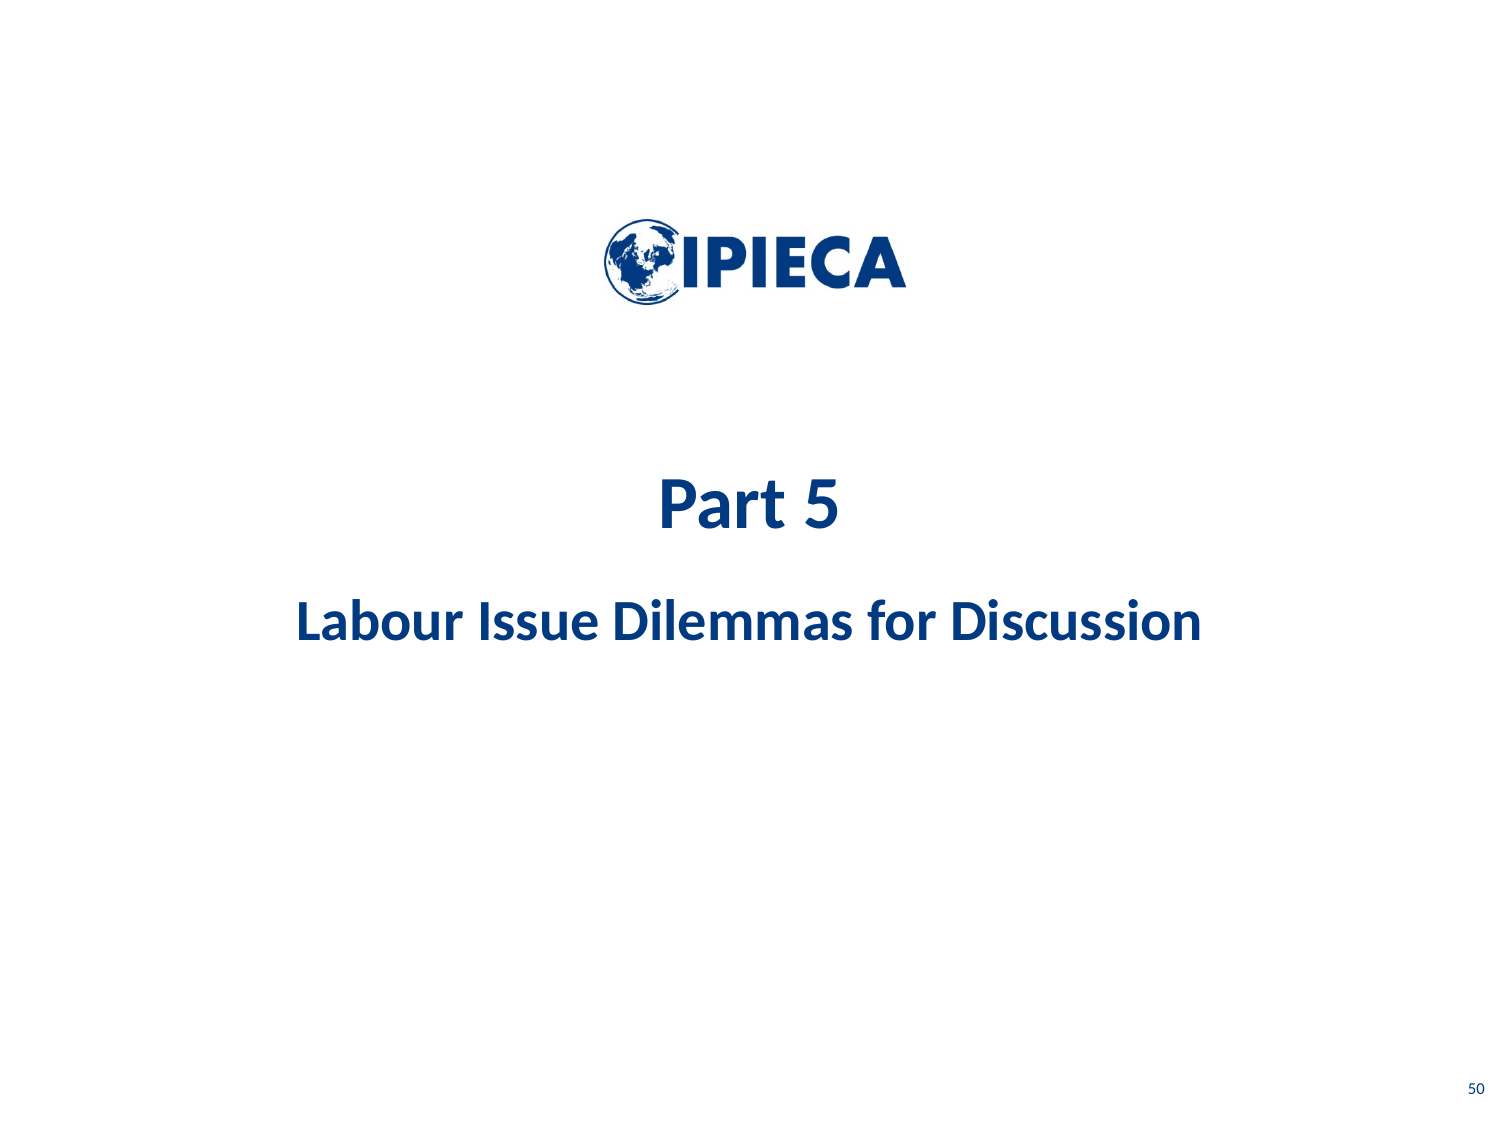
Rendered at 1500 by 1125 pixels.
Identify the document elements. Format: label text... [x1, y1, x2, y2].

title Part 5 [112, 349, 1388, 551]
picture [593, 208, 906, 314]
subtitle Labour Issue Dilemmas for Discussion [225, 574, 1275, 925]
slide_number 50 [1149, 1057, 1500, 1118]
